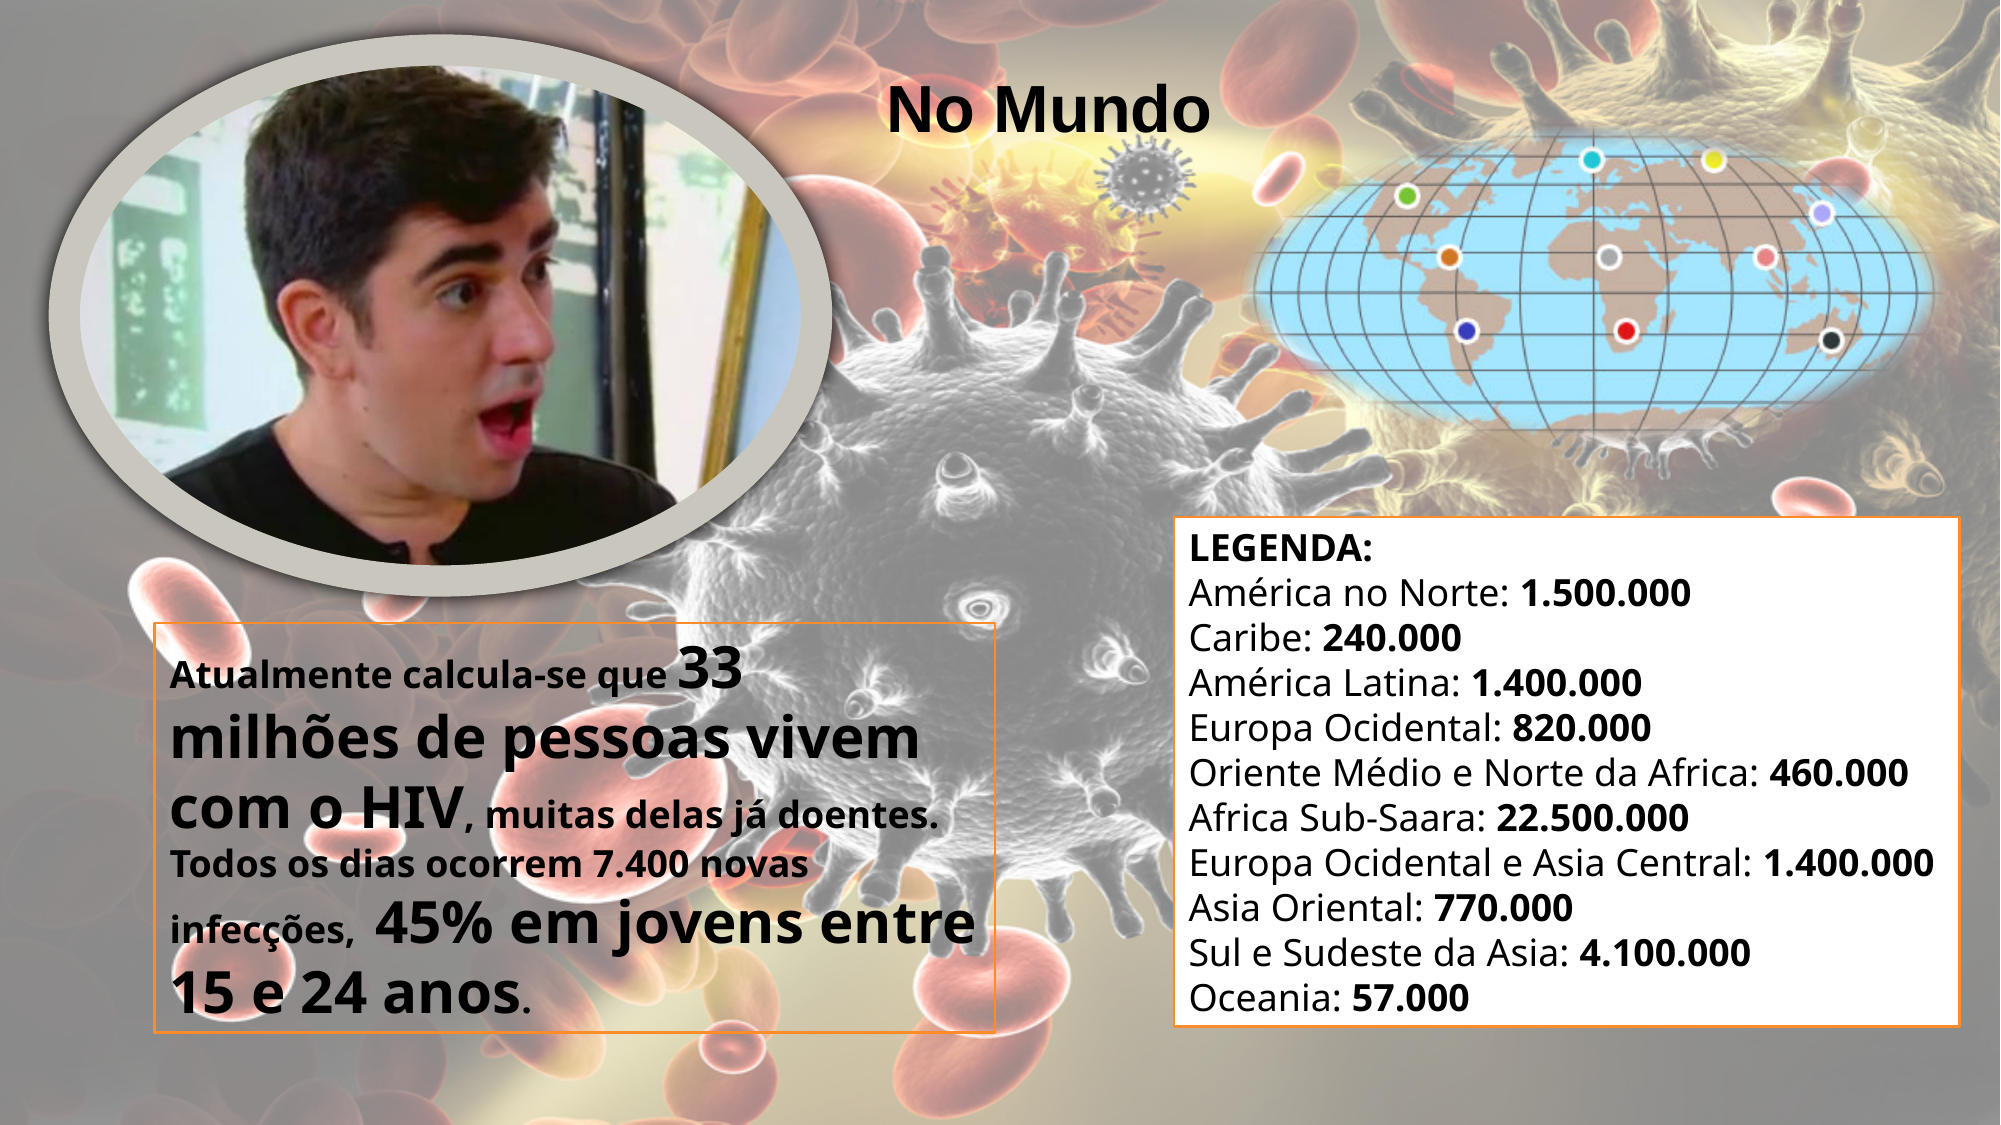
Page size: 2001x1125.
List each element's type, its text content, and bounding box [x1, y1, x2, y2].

picture [63, 49, 817, 582]
text_box Atualmente calcula-se que 33 milhões de pessoas vivem com o HIV, muitas delas já doentes. Todos os dias ocorrem 7.400 novas infecções, 45% em jovens entre 15 e 24 anos. [153, 622, 996, 1034]
picture [1231, 118, 1954, 454]
text_box LEGENDA: América no Norte: 1.500.000 Caribe: 240.000 América Latina: 1.400.000 Europa Ocidental: 820.000 Oriente Médio e Norte da Africa: 460.000 Africa Sub-Saara: 22.500.000 Europa Ocidental e Asia Central: 1.400.000 Asia Oriental: 770.000 Sul e Sudeste da Asia: 4.100.000 Oceania: 57.000 [1173, 516, 1961, 1028]
text_box No Mundo [871, 58, 1228, 154]
